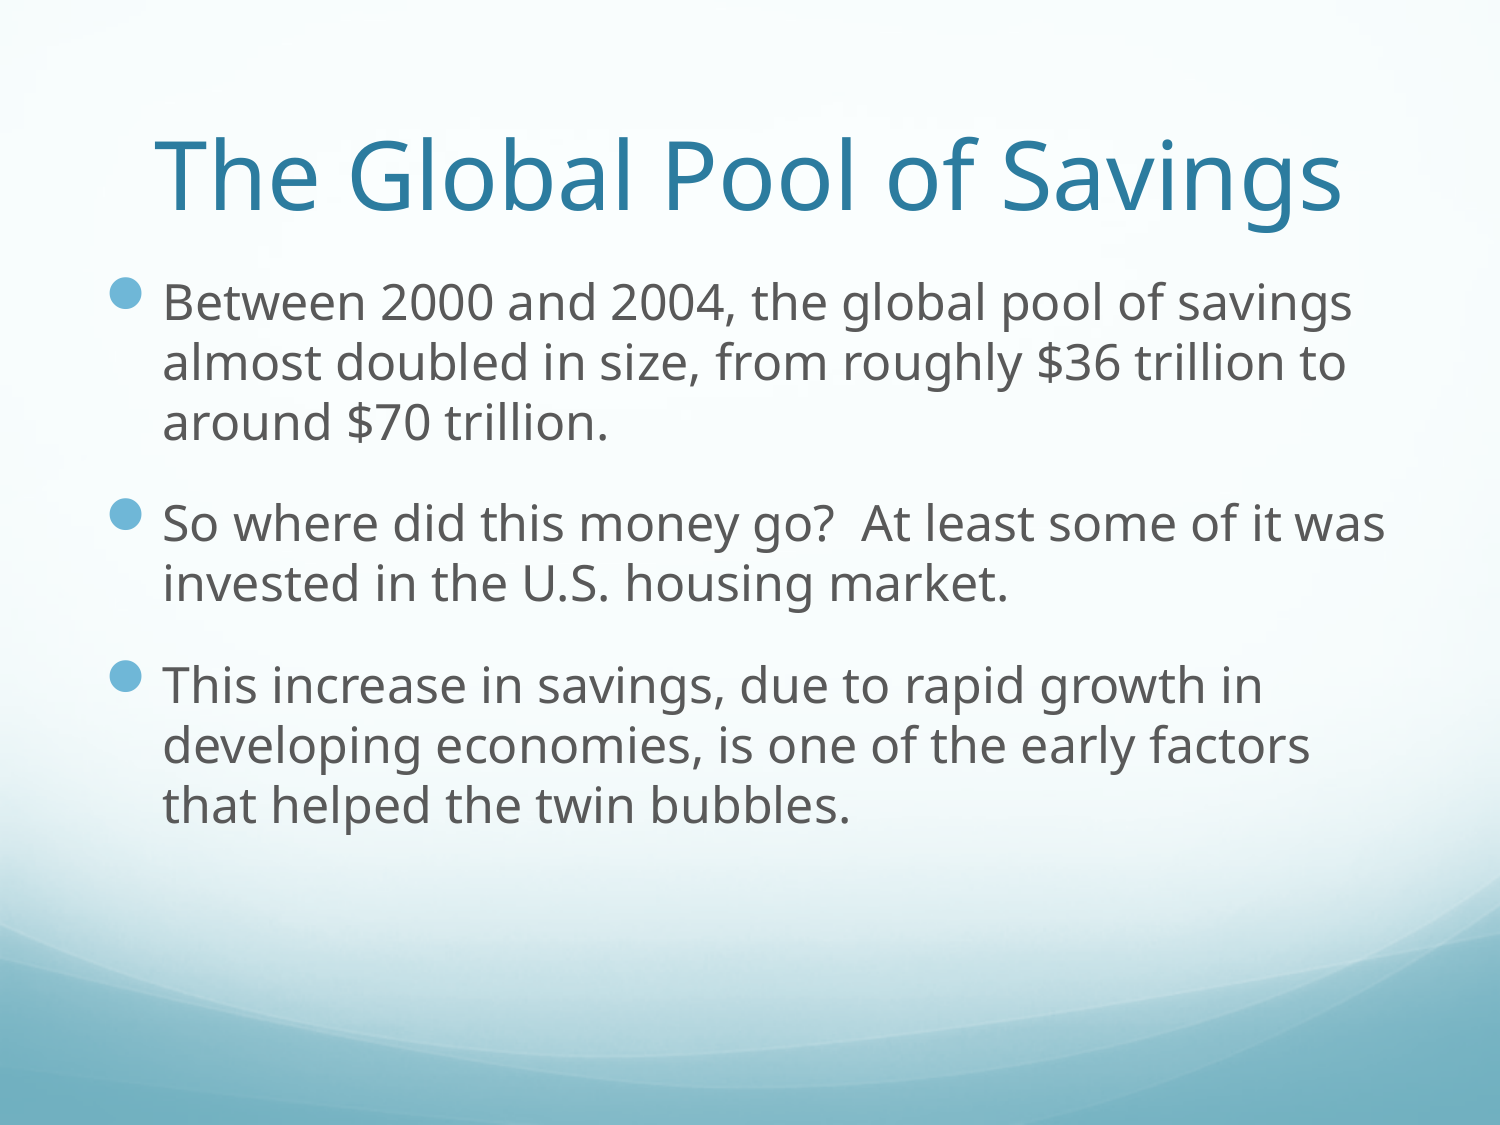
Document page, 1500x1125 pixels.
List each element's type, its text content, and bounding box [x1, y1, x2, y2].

title The Global Pool of Savings [90, 17, 1410, 237]
list Between 2000 and 2004, the global pool of savings almost doubled in size, from roughly $36 trillion to around $70 trillion. So where did this money go? At least some of it was invested in the U.S. housing market. This increase in savings, due to rapid growth in developing economies, is one of the early factors that helped the twin bubbles. [90, 262, 1410, 975]
